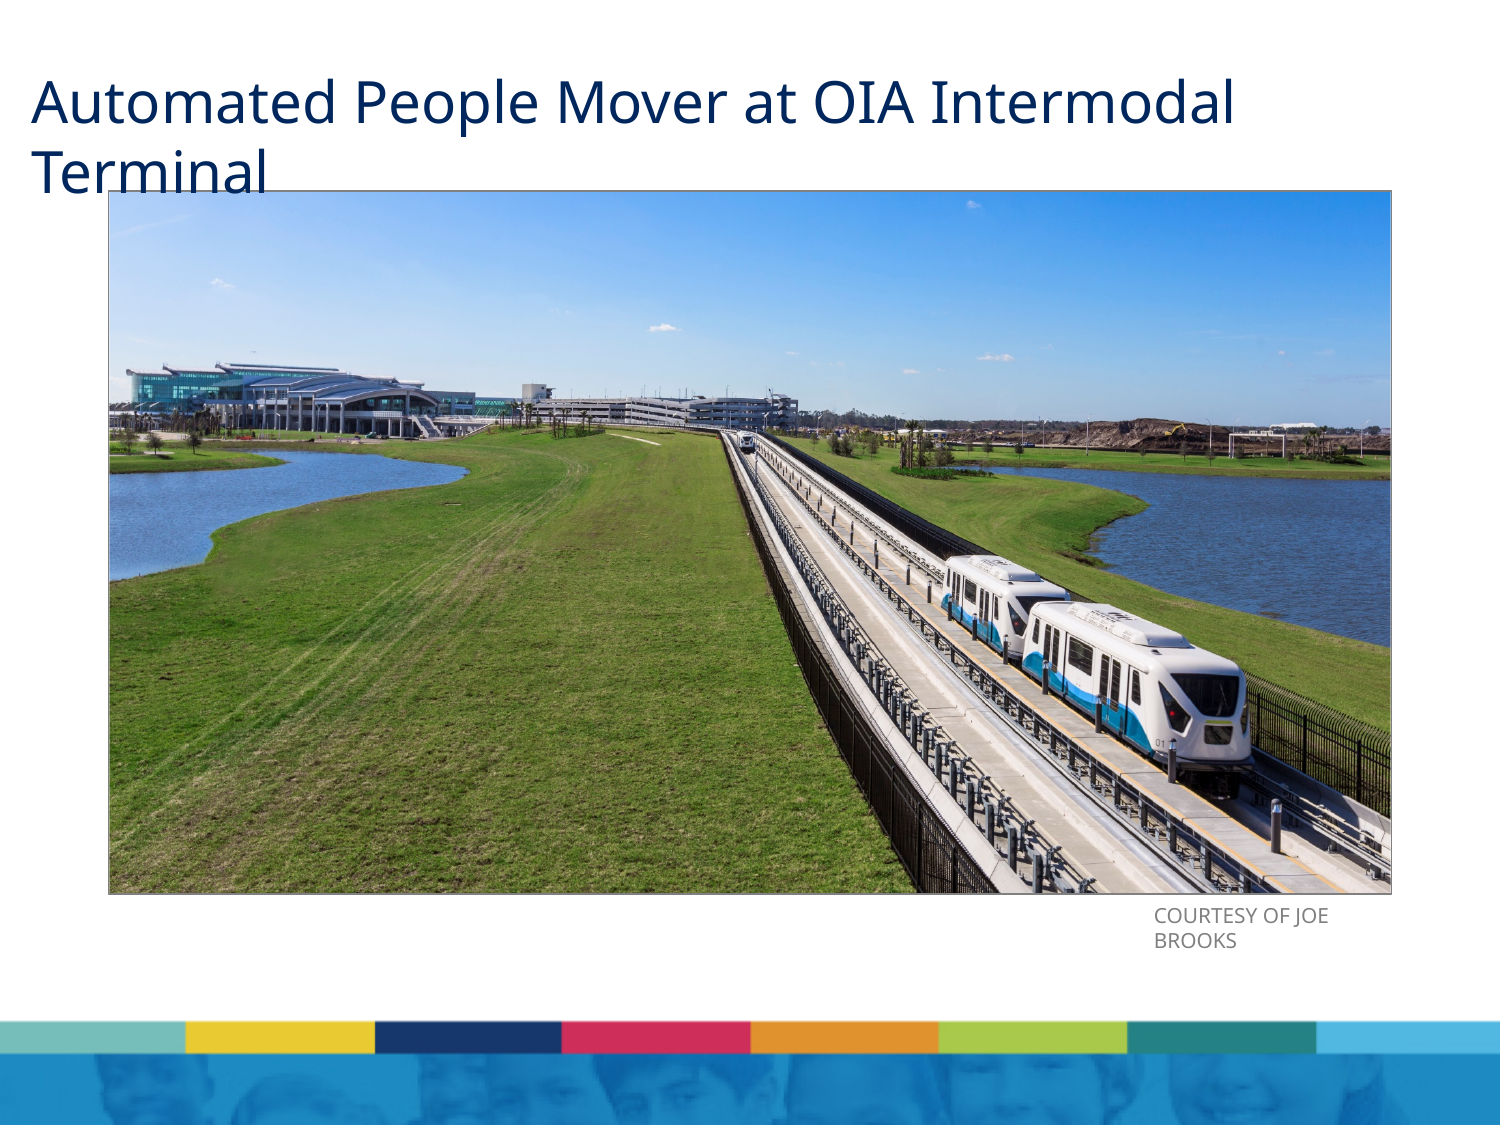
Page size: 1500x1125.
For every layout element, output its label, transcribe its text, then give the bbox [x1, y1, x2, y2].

picture [0, 0, 1500, 1125]
text_box COURTESY OF JOE BROOKS [1139, 895, 1414, 961]
text_box Automated People Mover at OIA Intermodal Terminal [16, 58, 1483, 213]
